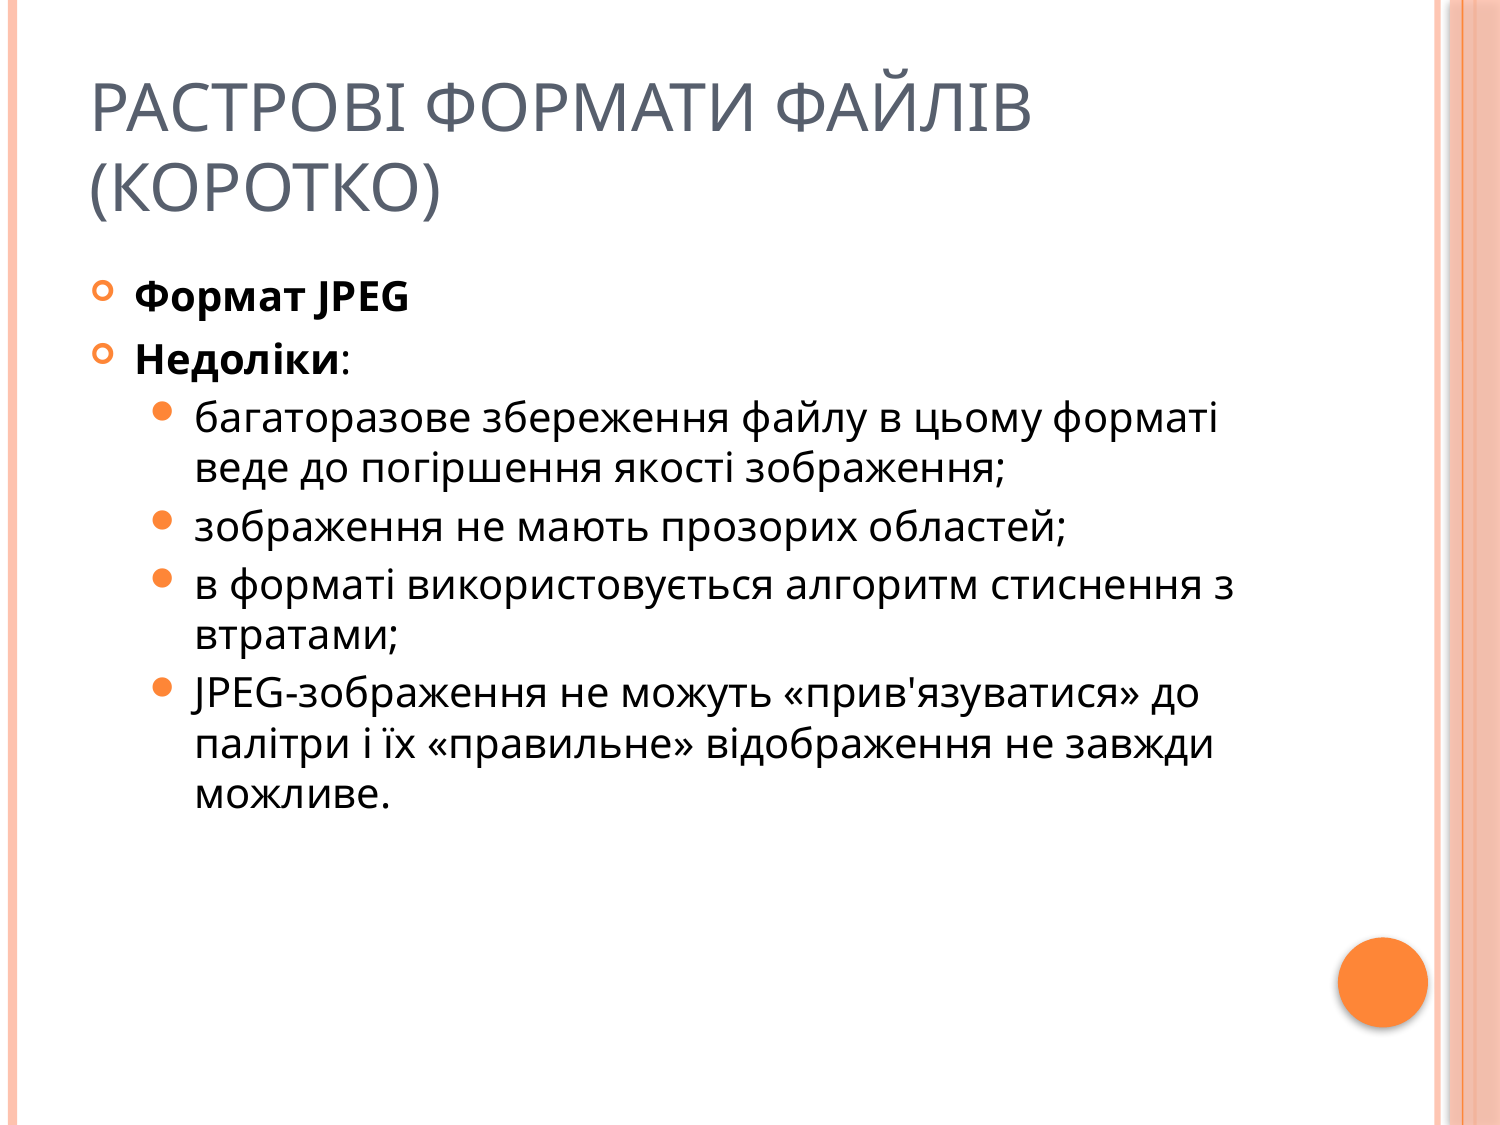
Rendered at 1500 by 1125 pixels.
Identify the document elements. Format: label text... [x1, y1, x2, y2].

list Формат JPEG Недоліки: багаторазове збереження файлу в цьому форматі веде до погіршення якості зображення; зображення не мають прозорих областей; в форматі використовується алгоритм стиснення з втратами; JPEG-зображення не можуть «прив'язуватися» до палітри і їх «правильне» відображення не завжди можливе. [75, 262, 1300, 894]
title Растрові формати файлів (коротко) [75, 45, 1325, 233]
